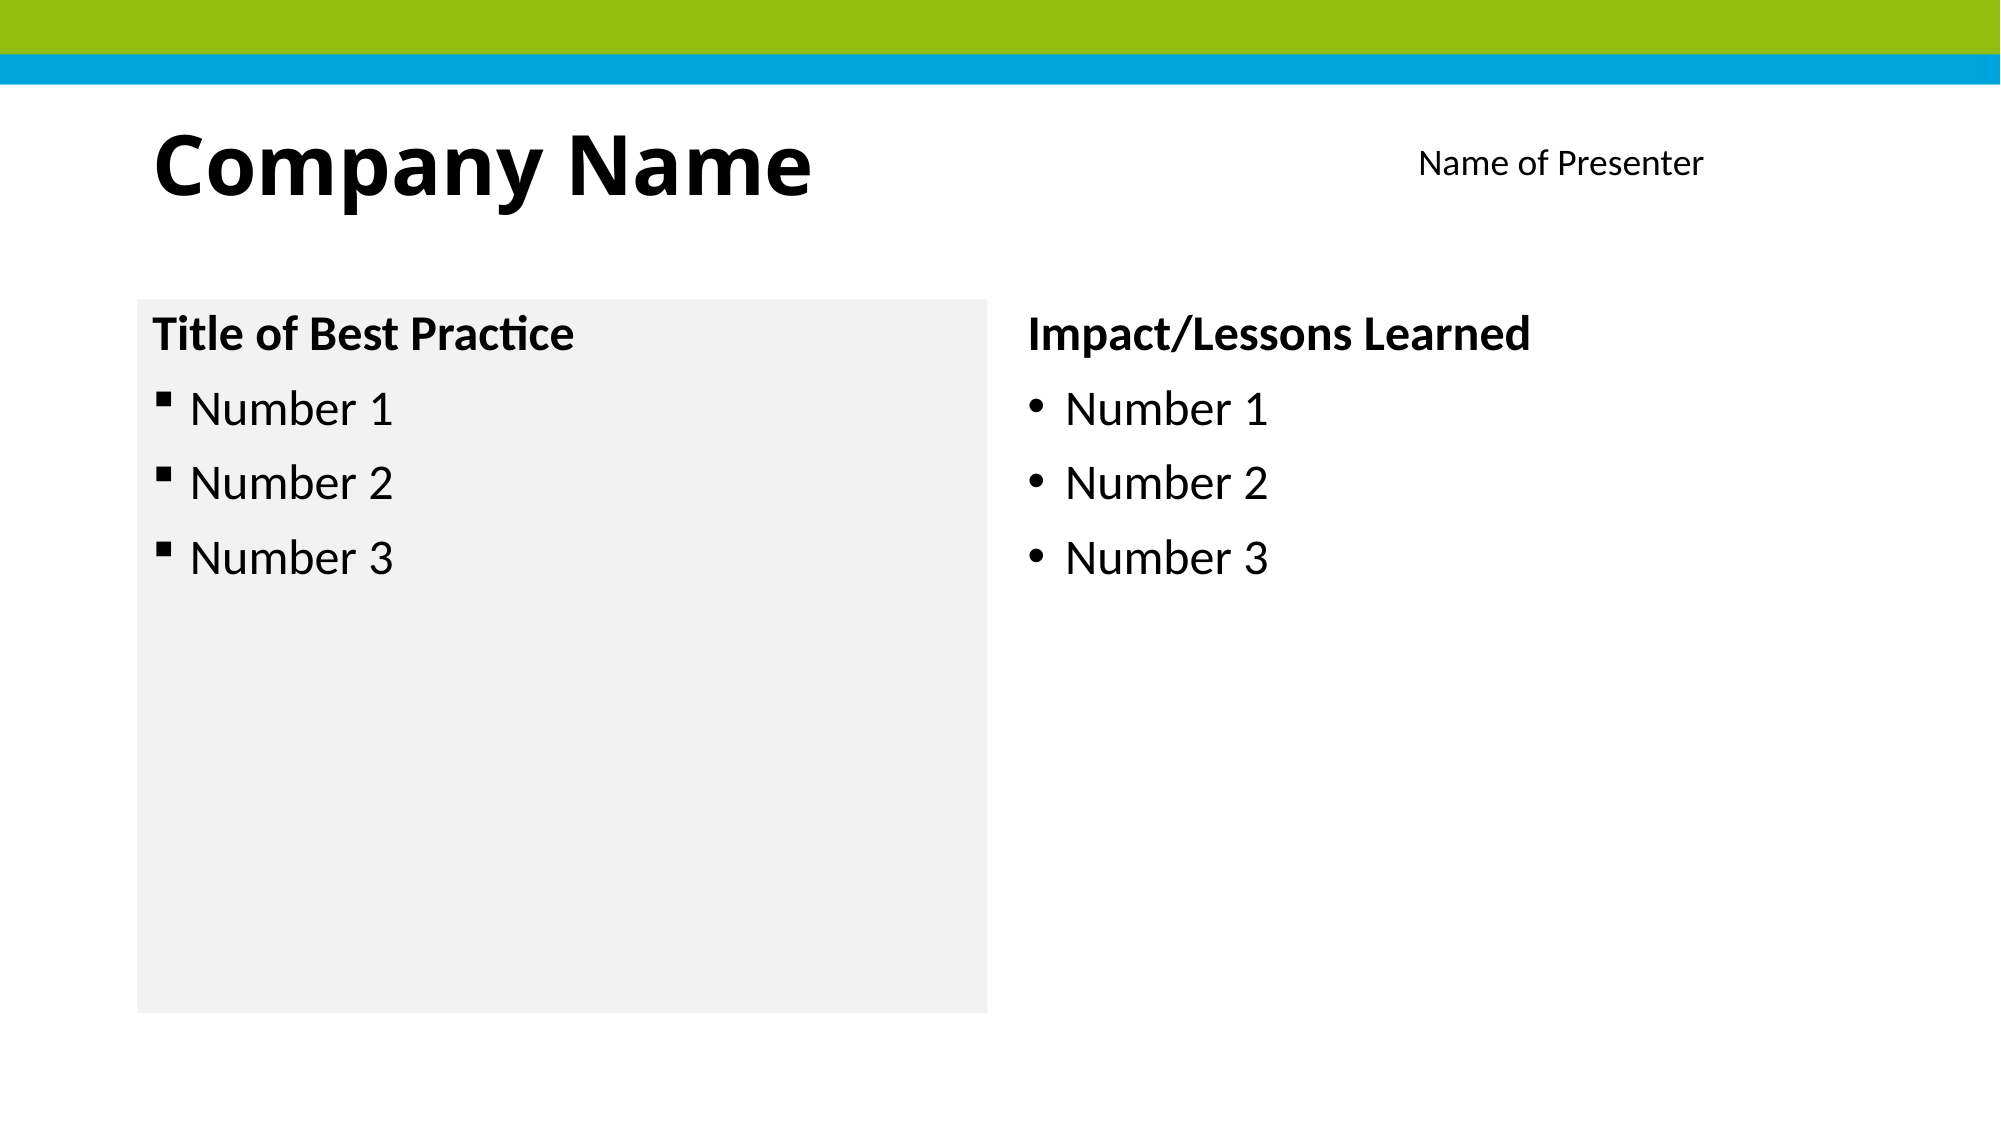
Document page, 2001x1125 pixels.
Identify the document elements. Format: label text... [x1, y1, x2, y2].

text_box Name of Presenter [1403, 130, 1869, 191]
title Company Name [137, 59, 1441, 278]
list Impact/Lessons Learned Number 1 Number 2 Number 3 [1012, 299, 1916, 898]
list Title of Best Practice Number 1 Number 2 Number 3 [137, 299, 988, 1014]
